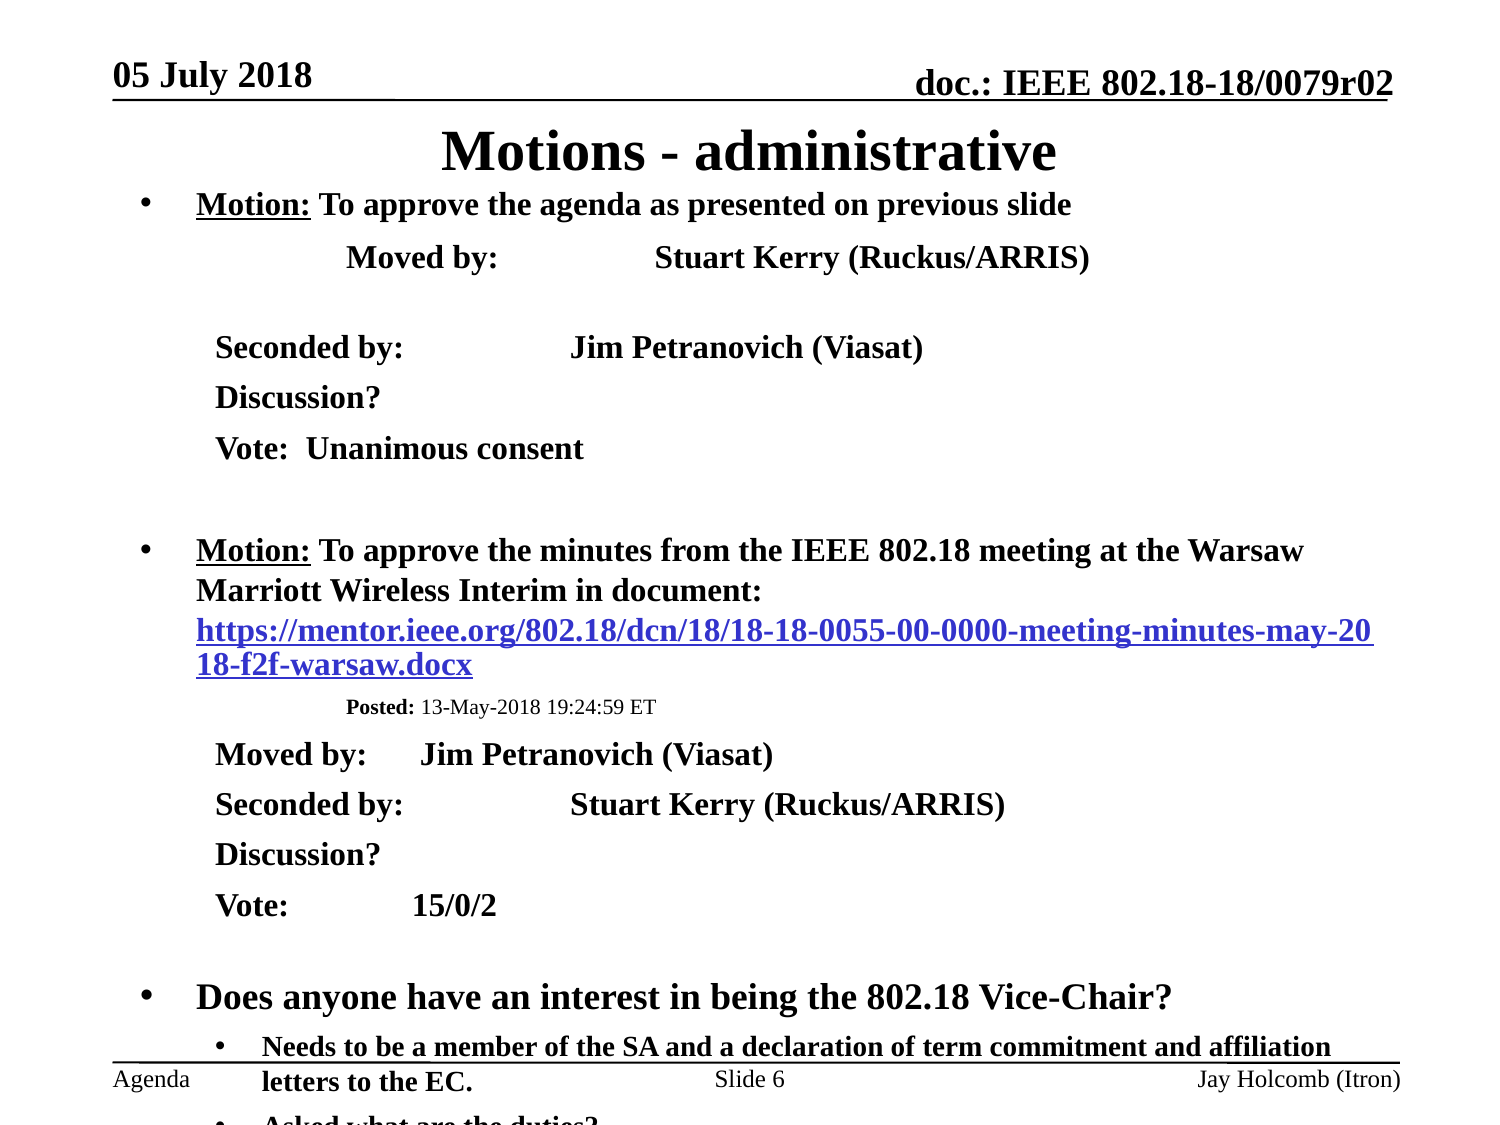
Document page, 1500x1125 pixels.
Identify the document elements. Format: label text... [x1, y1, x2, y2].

slide_number Slide 6 [699, 1061, 800, 1123]
list Motion: To approve the agenda as presented on previous slide Moved by: Stuart Kerry (Ruckus/ARRIS) Seconded by: Jim Petranovich (Viasat) Discussion? Vote: Unanimous consent Motion: To approve the minutes from the IEEE 802.18 meeting at the Warsaw Marriott Wireless Interim in document: https://mentor.ieee.org/802.18/dcn/18/18-18-0055-00-0000-meeting-minutes-may-2018-f2f-warsaw.docx Posted: 13-May-2018 19:24:59 ET Moved by: Jim Petranovich (Viasat) Seconded by: Stuart Kerry (Ruckus/ARRIS) Discussion? Vote: 15/0/2 Does anyone have an interest in being the 802.18 Vice-Chair? Needs to be a member of the SA and a declaration of term commitment and affiliation letters to the EC. Asked what are the duties? [124, 174, 1401, 926]
title Motions - administrative [112, 87, 1388, 207]
footer Jay Holcomb (Itron) [878, 1061, 1402, 1093]
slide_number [112, 49, 488, 95]
